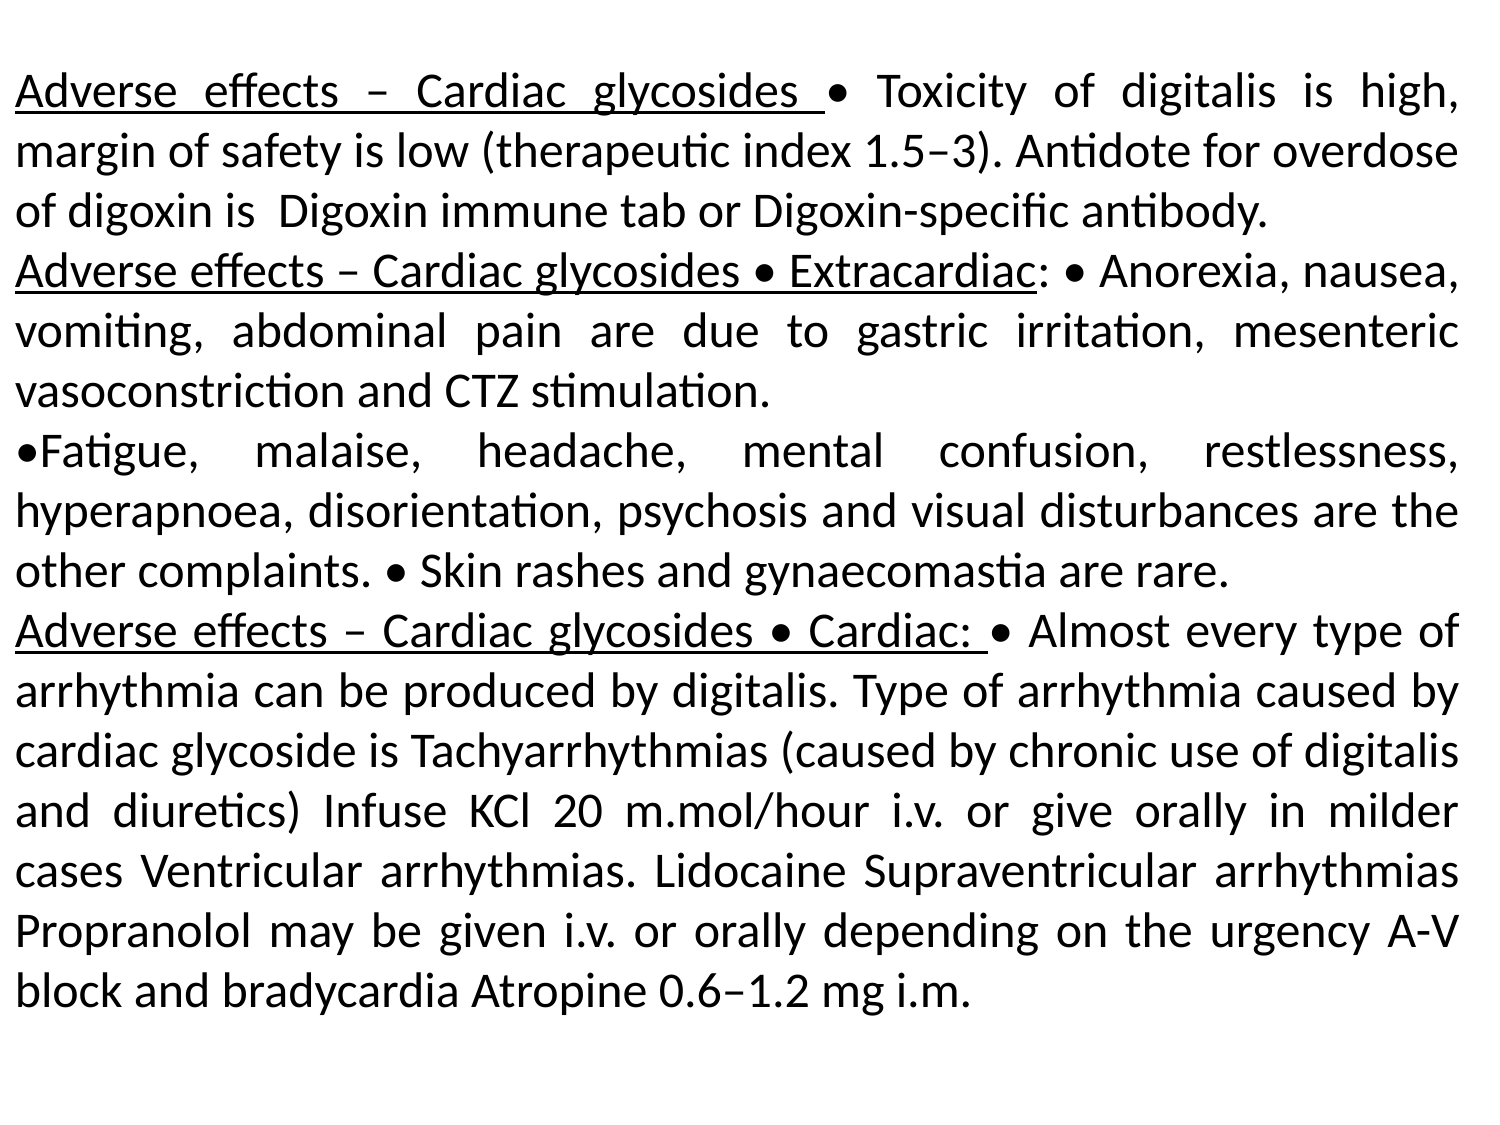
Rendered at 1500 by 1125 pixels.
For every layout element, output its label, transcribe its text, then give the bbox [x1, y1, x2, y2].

text_box Adverse effects – Cardiac glycosides • Toxicity of digitalis is high, margin of safety is low (therapeutic index 1.5–3). Antidote for overdose of digoxin is Digoxin immune tab or Digoxin-specific antibody. Adverse effects – Cardiac glycosides • Extracardiac: • Anorexia, nausea, vomiting, abdominal pain are due to gastric irritation, mesenteric vasoconstriction and CTZ stimulation. •Fatigue, malaise, headache, mental confusion, restlessness, hyperapnoea, disorientation, psychosis and visual disturbances are the other complaints. • Skin rashes and gynaecomastia are rare. Adverse effects – Cardiac glycosides • Cardiac: • Almost every type of arrhythmia can be produced by digitalis. Type of arrhythmia caused by cardiac glycoside is Tachyarrhythmias (caused by chronic use of digitalis and diuretics) Infuse KCl 20 m.mol/hour i.v. or give orally in milder cases Ventricular arrhythmias. Lidocaine Supraventricular arrhythmias Propranolol may be given i.v. or orally depending on the urgency A-V block and bradycardia Atropine 0.6–1.2 mg i.m. [0, 49, 1475, 1025]
